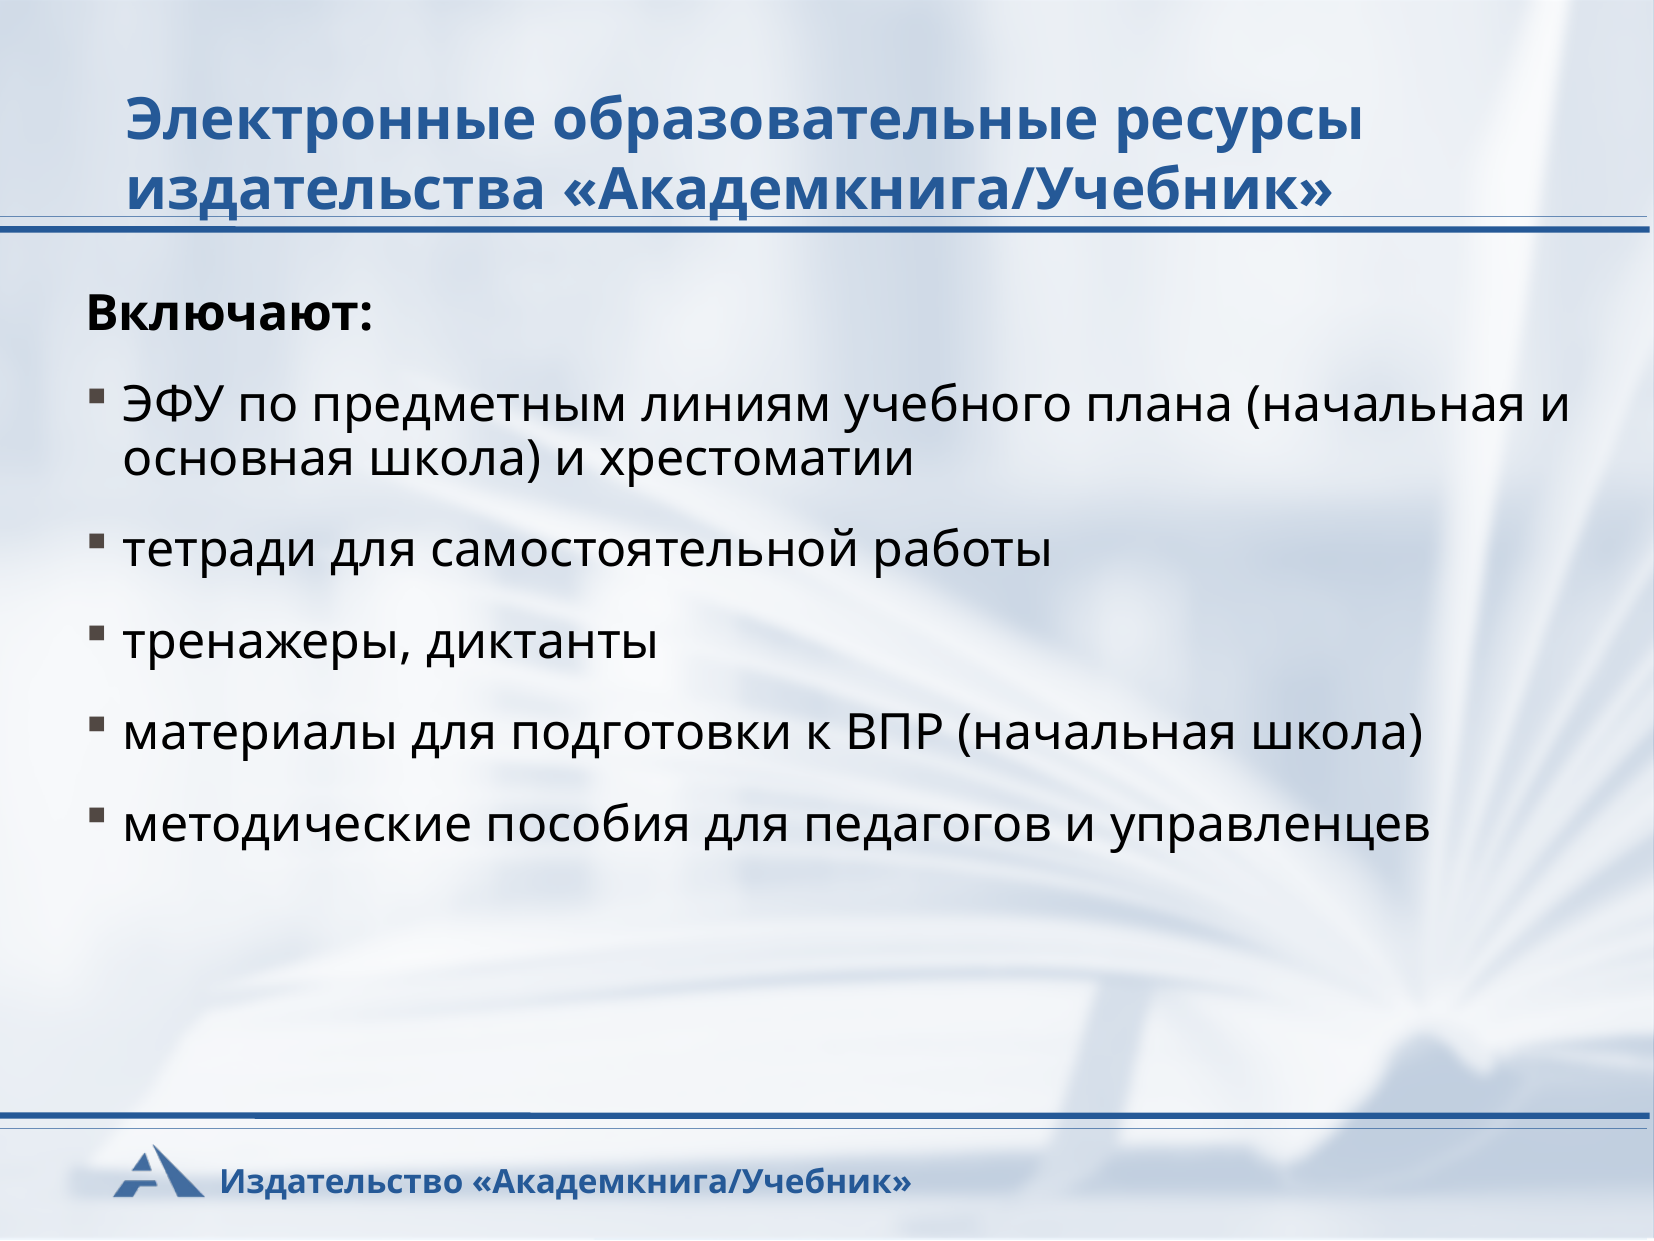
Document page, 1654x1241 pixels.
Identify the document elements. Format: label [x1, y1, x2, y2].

text_box [0, 0, 1654, 1241]
